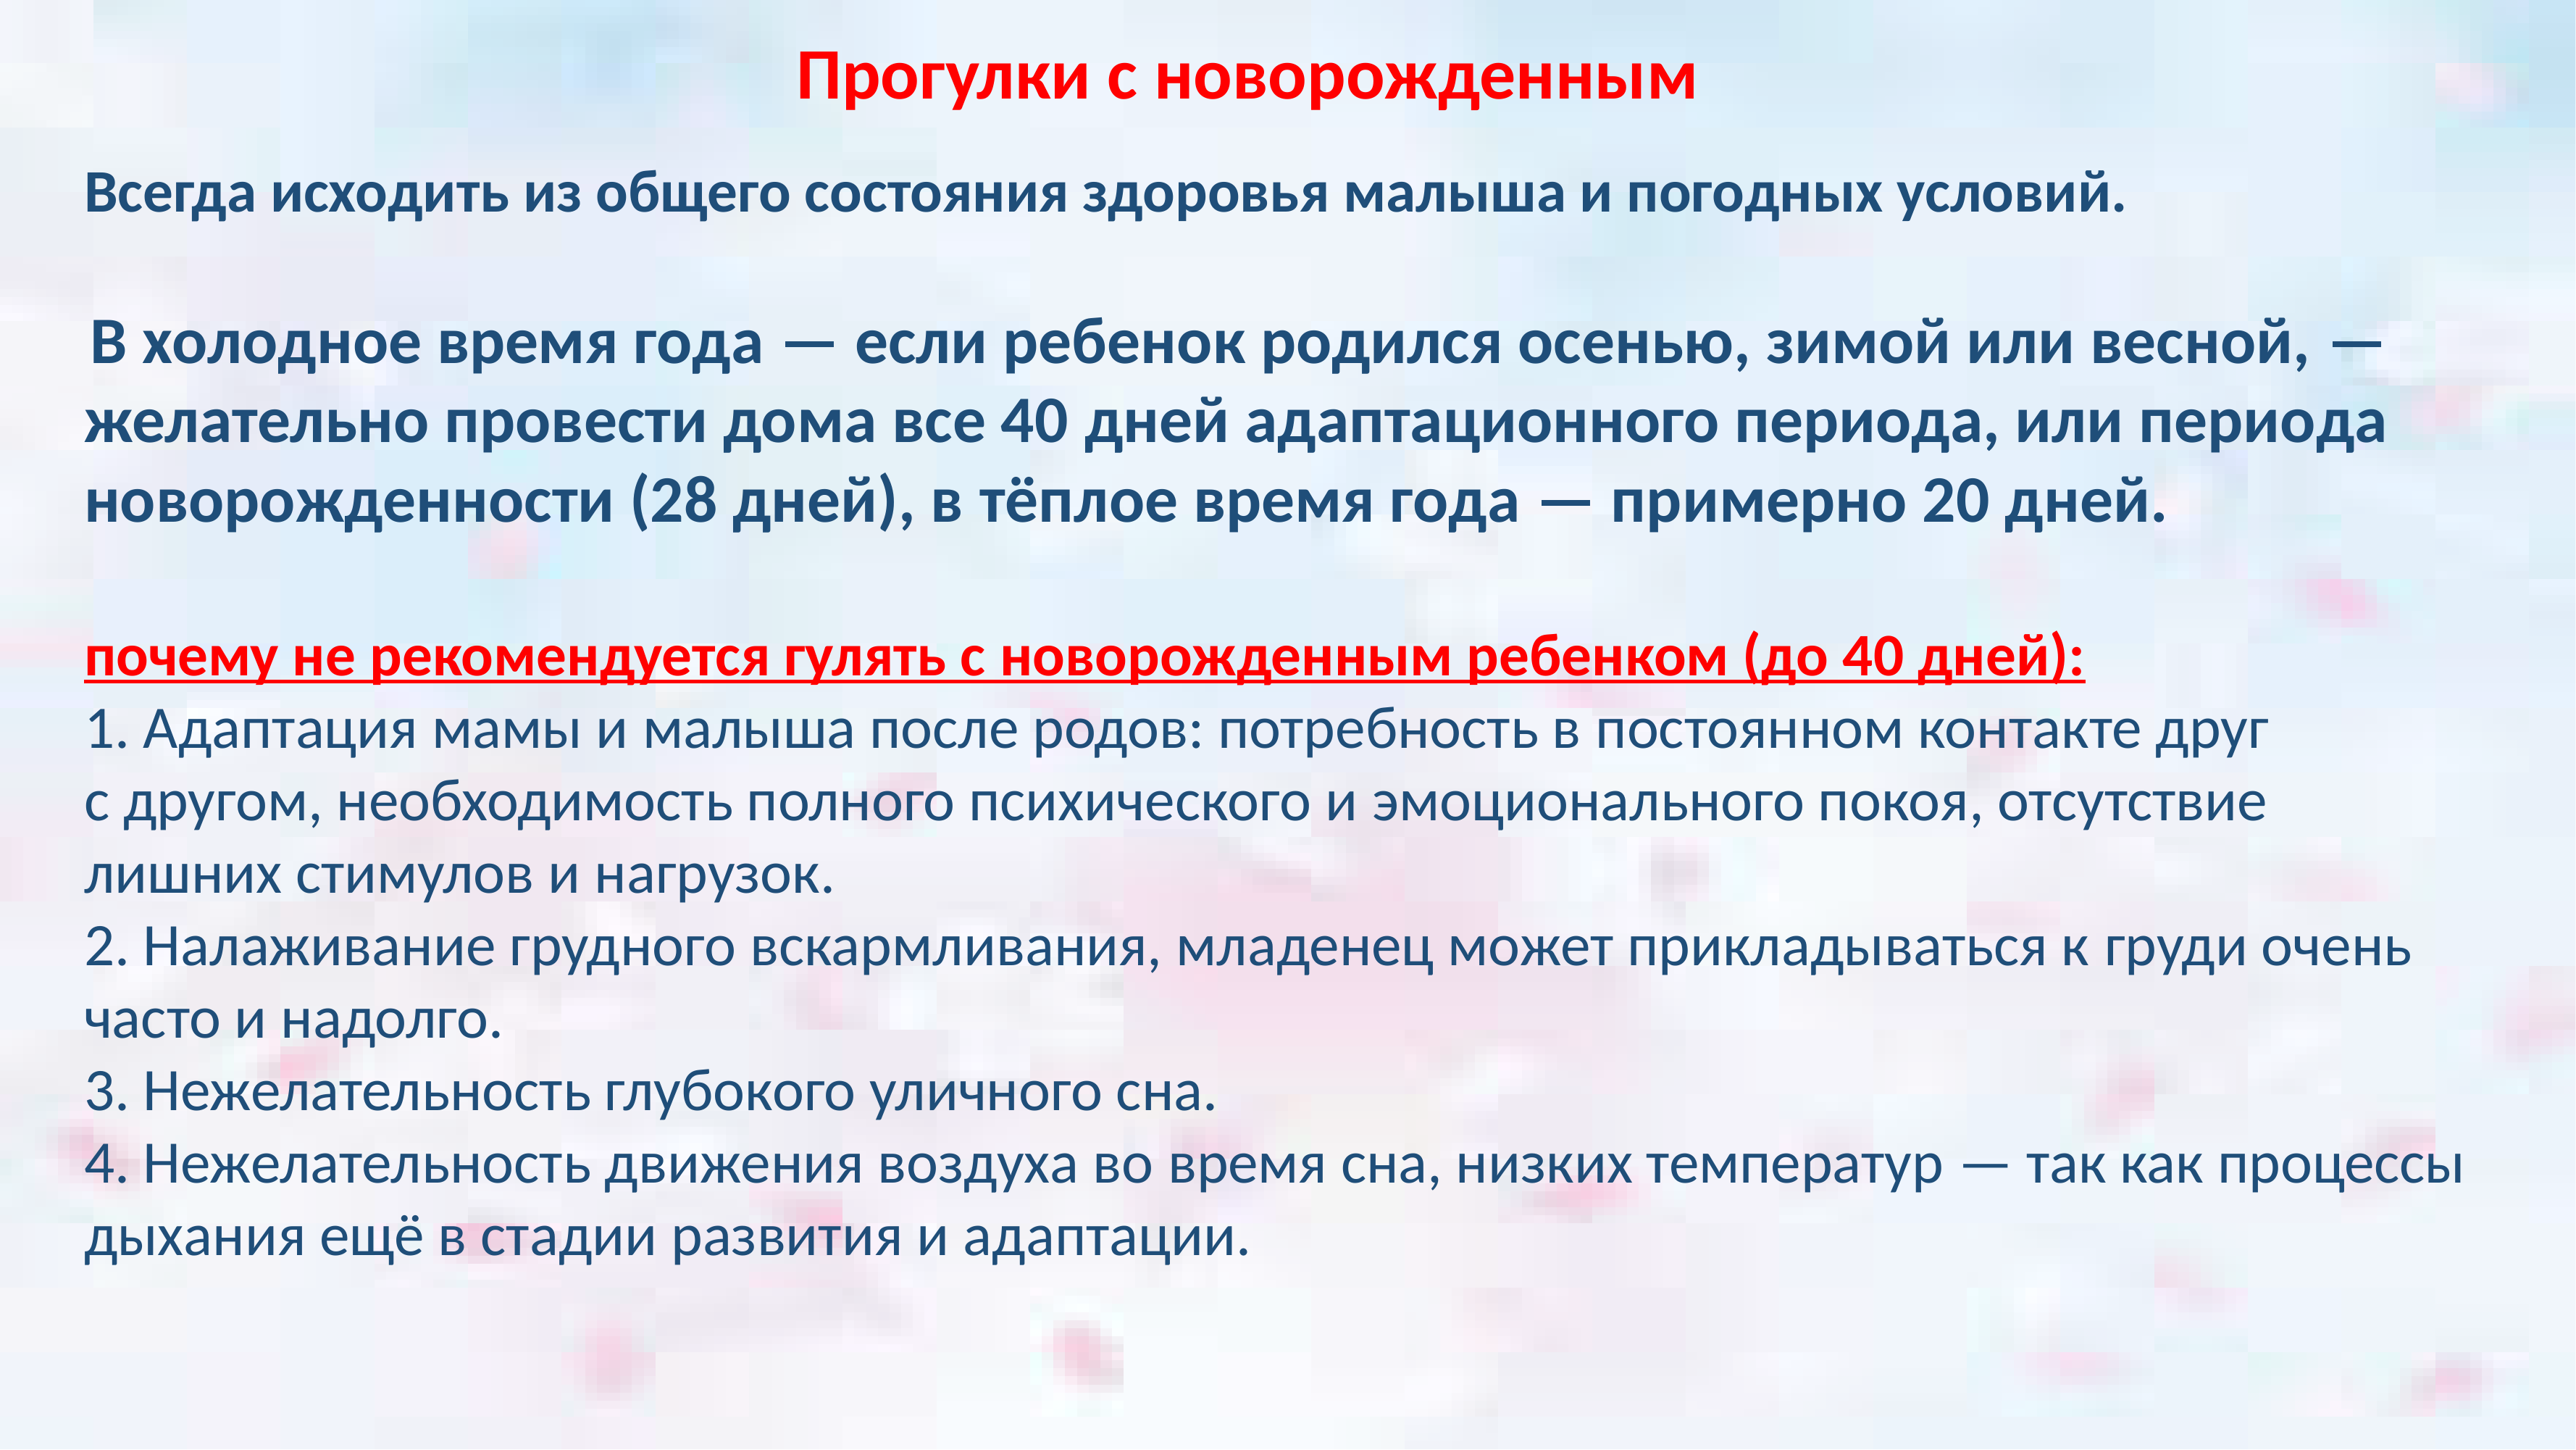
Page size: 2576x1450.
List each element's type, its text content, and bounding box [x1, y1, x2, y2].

text_box Прогулки с новорожденным [619, 21, 1877, 119]
text_box Всегда исходить из общего состояния здоровья малыша и погодных условий. В холодное время года — если ребенок родился осенью, зимой или весной, — желательно провести дома все 40 дней адаптационного периода, или периода новорожденности (28 дней), в тёплое время года — примерно 20 дней. почему не рекомендуется гулять с новорожденным ребенком (до 40 дней): 1. Адаптация мамы и малыша после родов: потребность в постоянном контакте друг с другом, необходимость полного психического и эмоционального покоя, отсутствие лишних стимулов и нагрузок. 2. Налаживание грудного вскармливания, младенец может прикладываться к груди очень часто и надолго. 3. Нежелательность глубокого уличного сна. 4. Нежелательность движения воздуха во время сна, низких температур — так как процессы дыхания ещё в стадии развития и адаптации. [73, 146, 2491, 1449]
